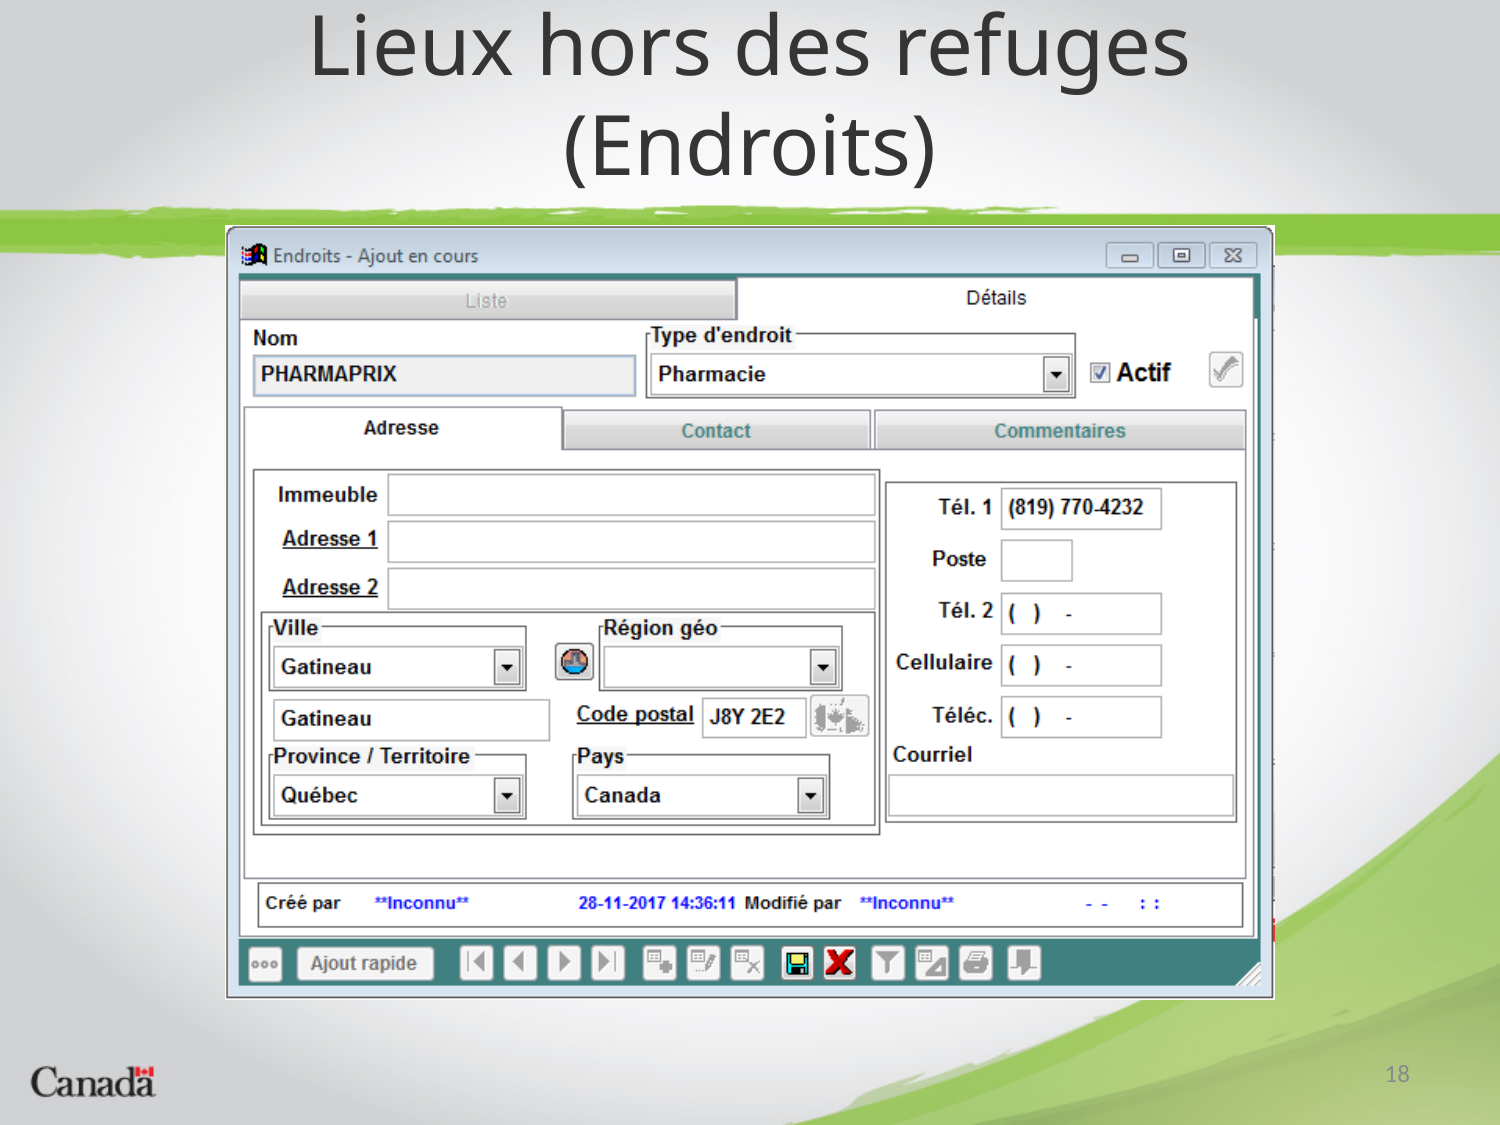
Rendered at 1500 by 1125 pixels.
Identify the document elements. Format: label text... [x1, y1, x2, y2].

slide_number 18 [1074, 1042, 1425, 1103]
title Lieux hors des refuges (Endroits) [75, 0, 1425, 187]
picture [0, 0, 1500, 1125]
